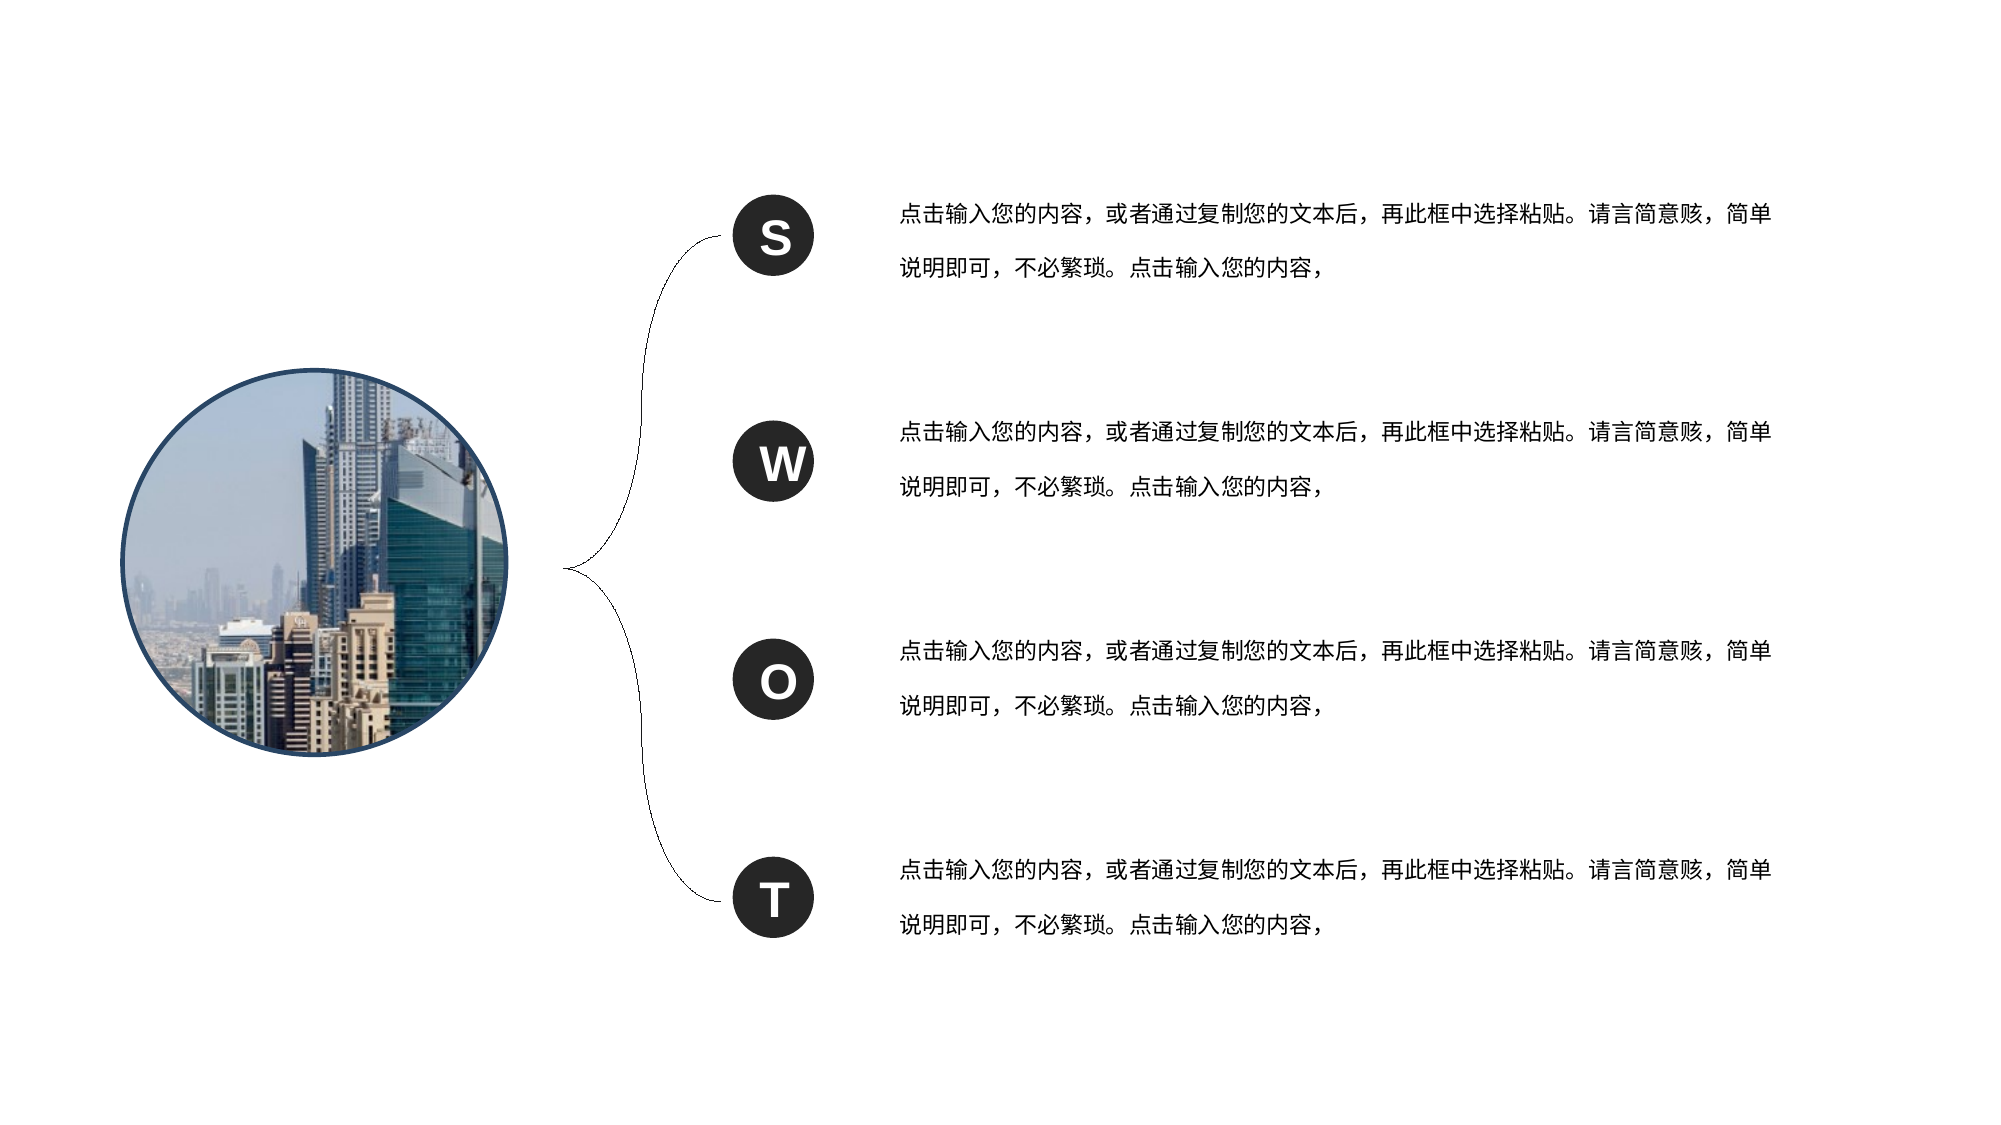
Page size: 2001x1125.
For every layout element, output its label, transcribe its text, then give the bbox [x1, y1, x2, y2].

text_box 点击输入您的内容，或者通过复制您的文本后，再此框中选择粘贴。请言简意赅，简单说明即可，不必繁琐。点击输入您的内容， [884, 820, 1799, 1000]
text_box 点击输入您的内容，或者通过复制您的文本后，再此框中选择粘贴。请言简意赅，简单说明即可，不必繁琐。点击输入您的内容， [884, 382, 1799, 563]
text_box 点击输入您的内容，或者通过复制您的文本后，再此框中选择粘贴。请言简意赅，简单说明即可，不必繁琐。点击输入您的内容， [884, 164, 1799, 344]
text_box S [731, 193, 815, 277]
text_box O [731, 637, 815, 721]
text_box [563, 235, 721, 903]
text_box W [731, 419, 815, 503]
text_box 点击输入您的内容，或者通过复制您的文本后，再此框中选择粘贴。请言简意赅，简单说明即可，不必繁琐。点击输入您的内容， [884, 601, 1799, 782]
picture [122, 370, 507, 755]
text_box T [731, 855, 815, 940]
